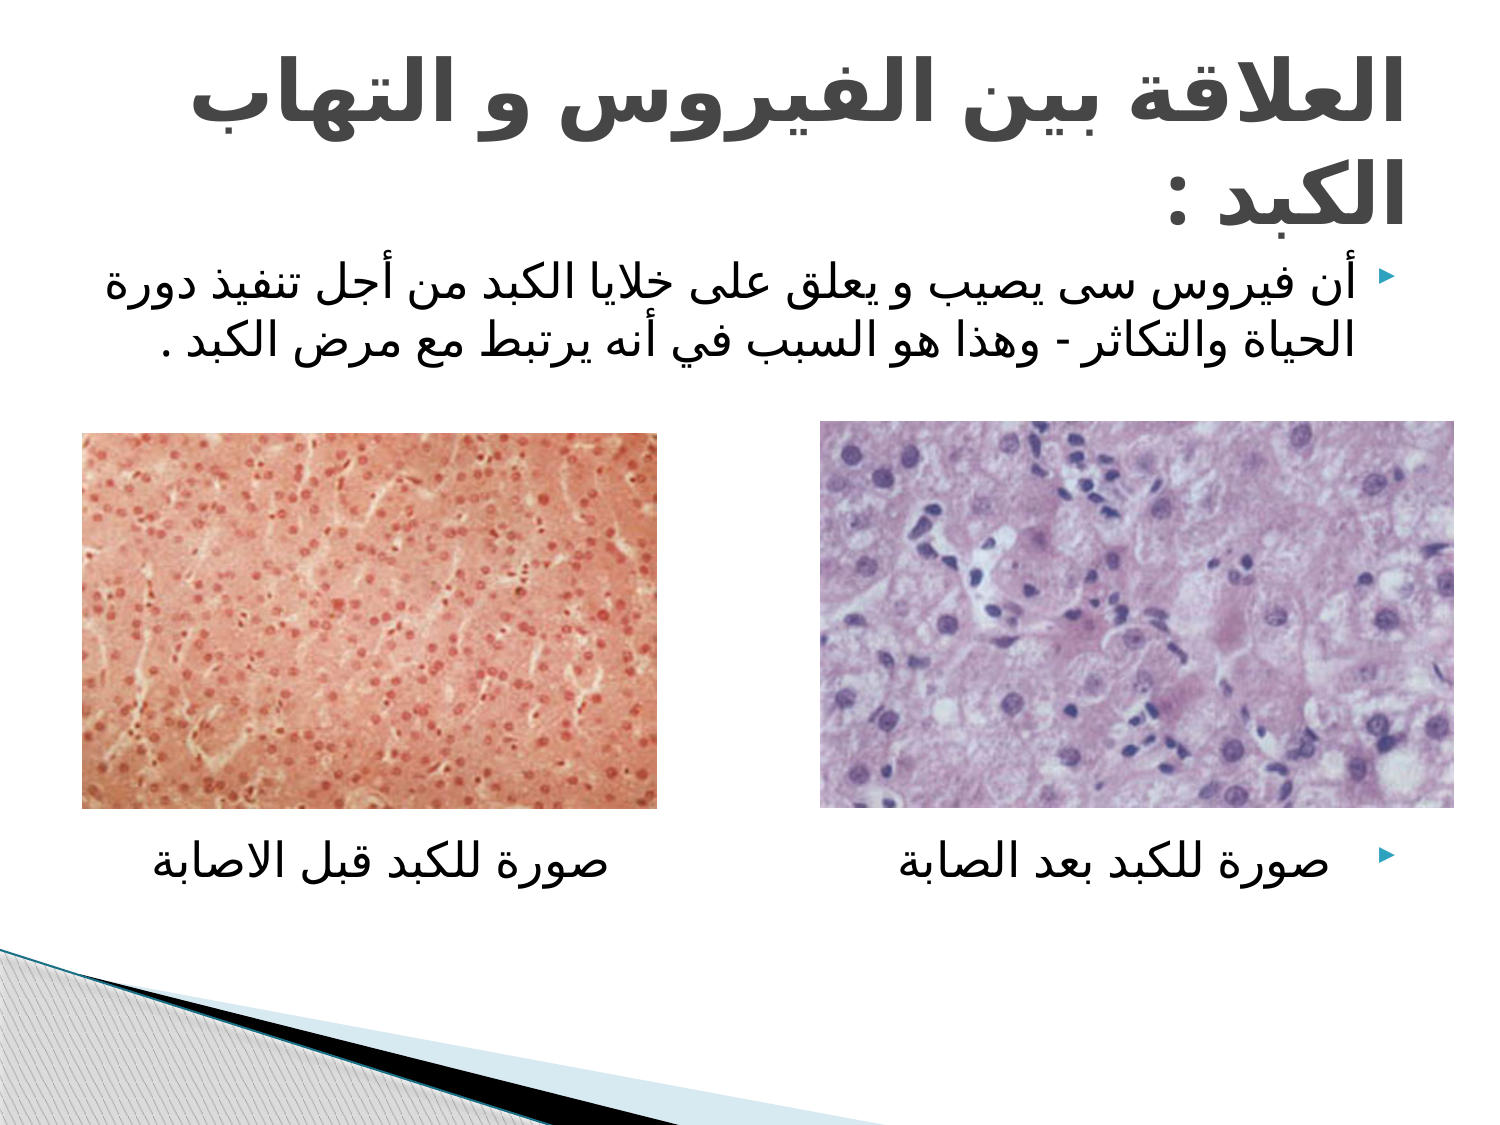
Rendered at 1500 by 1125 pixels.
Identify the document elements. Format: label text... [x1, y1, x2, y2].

list أن فيروس سى يصيب و يعلق على خلايا الكبد من أجل تنفيذ دورة الحياة والتكاثر - وهذا هو السبب في أنه يرتبط مع مرض الكبد . صورة للكبد بعد الصابة صورة للكبد قبل الاصابة [75, 243, 1425, 986]
title العلاقة بين الفيروس و التهاب الكبد : [75, 45, 1425, 233]
picture [820, 421, 1454, 808]
picture [81, 433, 657, 809]
